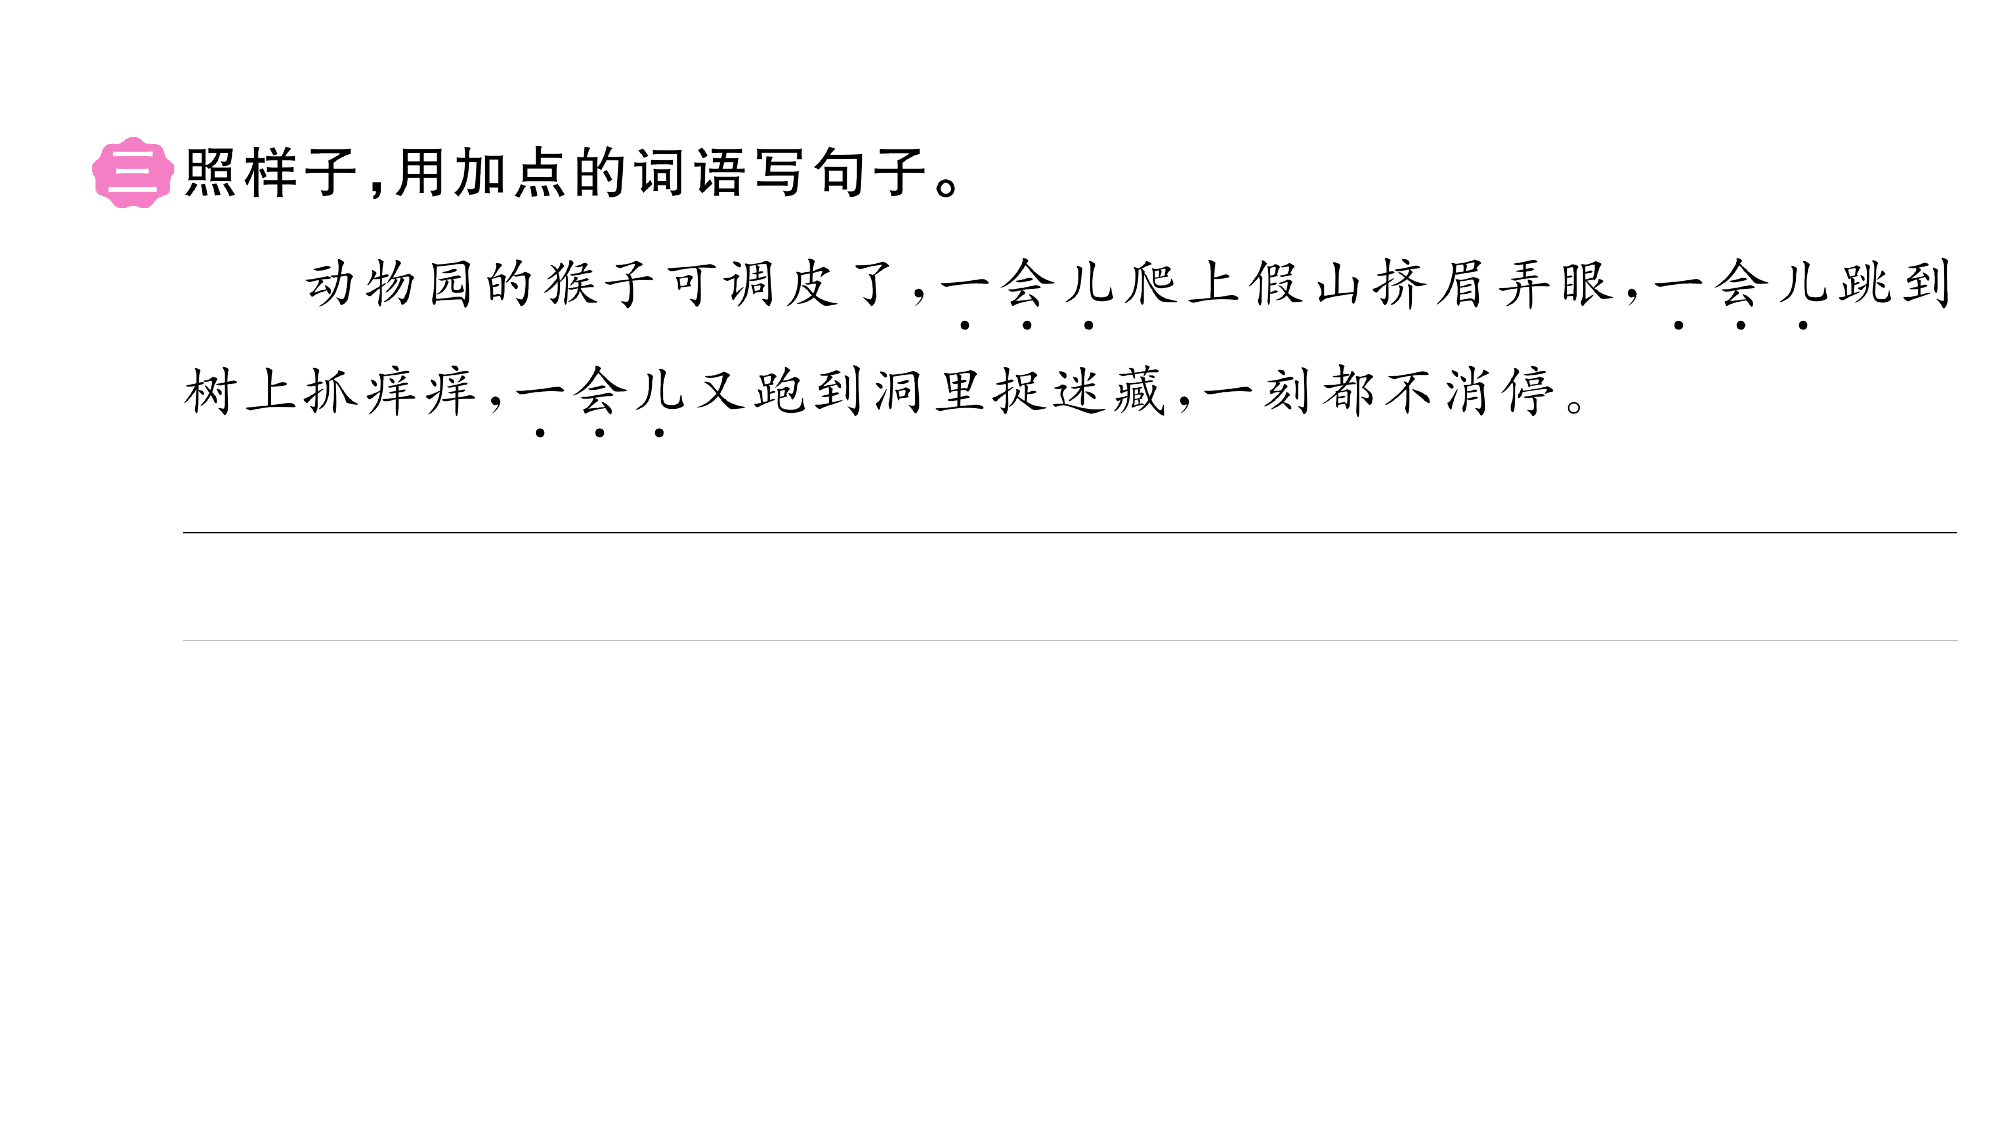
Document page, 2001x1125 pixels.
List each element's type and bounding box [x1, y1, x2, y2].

picture [88, 118, 1979, 661]
